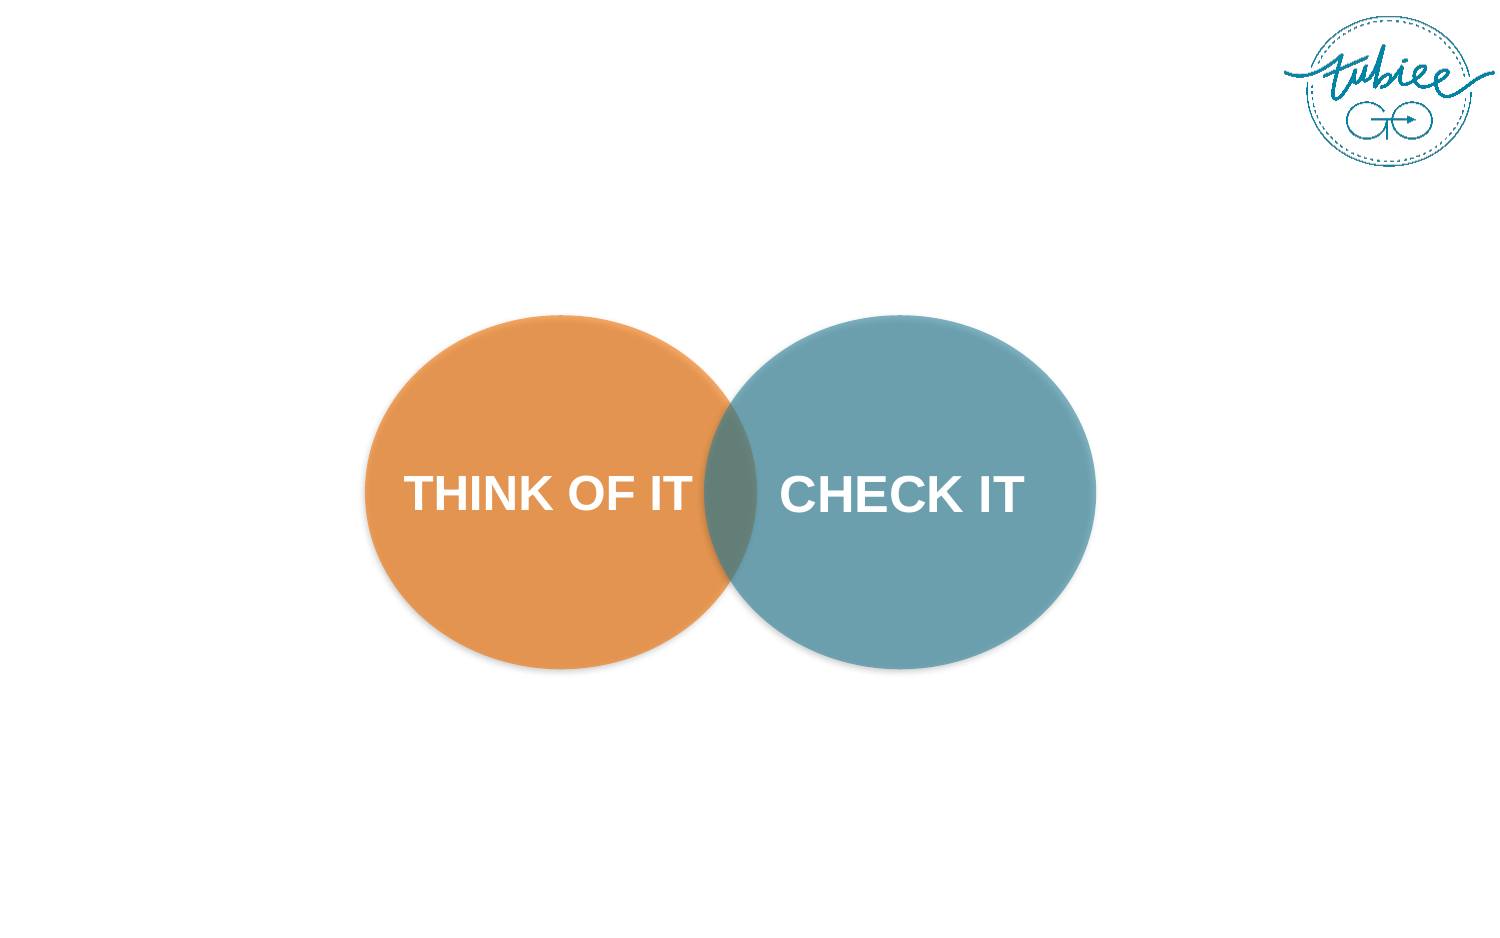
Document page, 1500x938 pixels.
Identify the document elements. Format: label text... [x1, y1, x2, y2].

text_box [364, 314, 729, 671]
text_box [707, 314, 1097, 671]
text_box THINK OF IT [390, 454, 714, 531]
text_box CHECK IT [766, 454, 1090, 531]
picture [1277, 0, 1500, 182]
